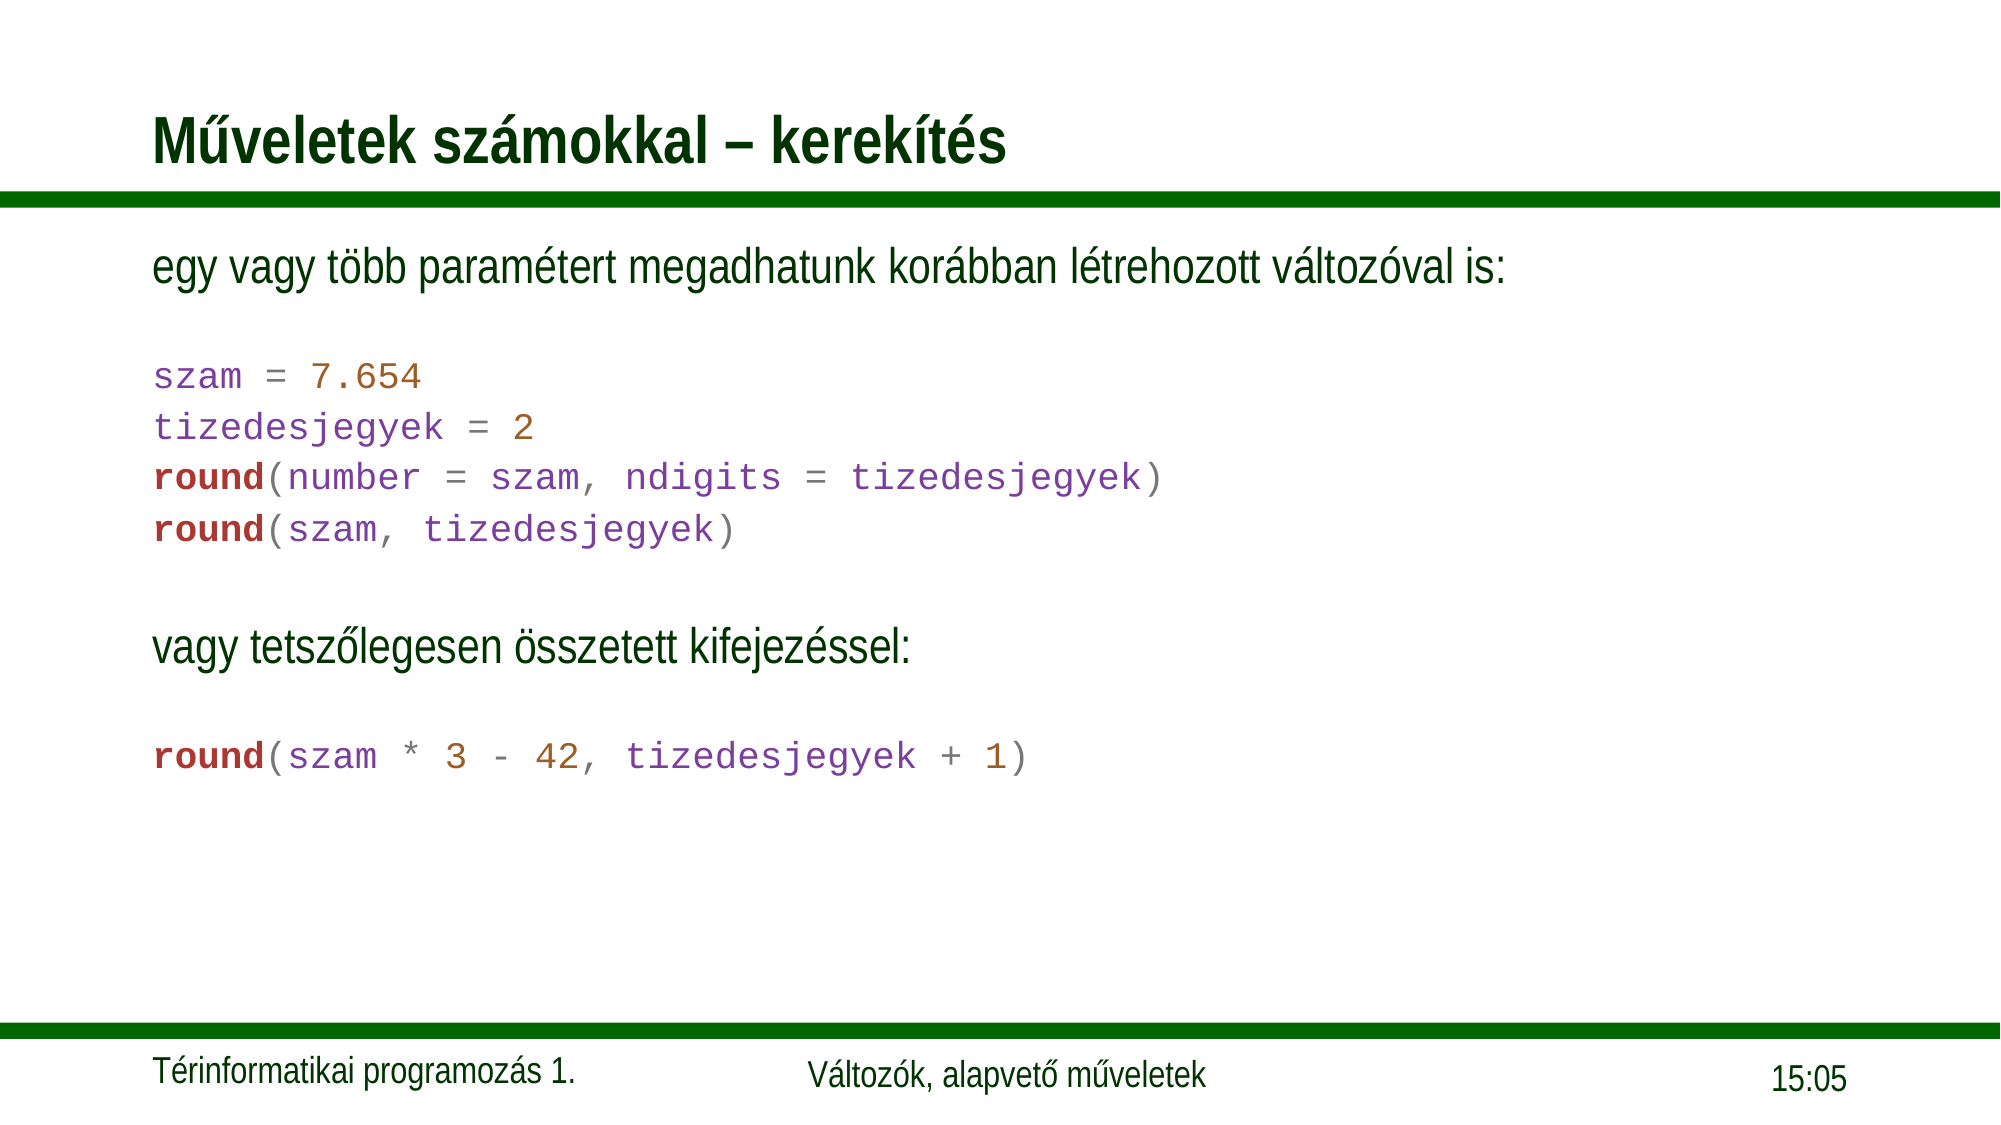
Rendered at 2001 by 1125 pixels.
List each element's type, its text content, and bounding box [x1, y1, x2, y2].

list egy vagy több paramétert megadhatunk korábban létrehozott változóval is: szam = 7.654 tizedesjegyek = 2 round(number = szam, ndigits = tizedesjegyek) round(szam, tizedesjegyek) vagy tetszőlegesen összetett kifejezéssel: round(szam * 3 - 42, tizedesjegyek + 1) [137, 233, 1863, 1014]
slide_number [1390, 1046, 1863, 1106]
title Műveletek számokkal – kerekítés [137, 28, 1863, 186]
